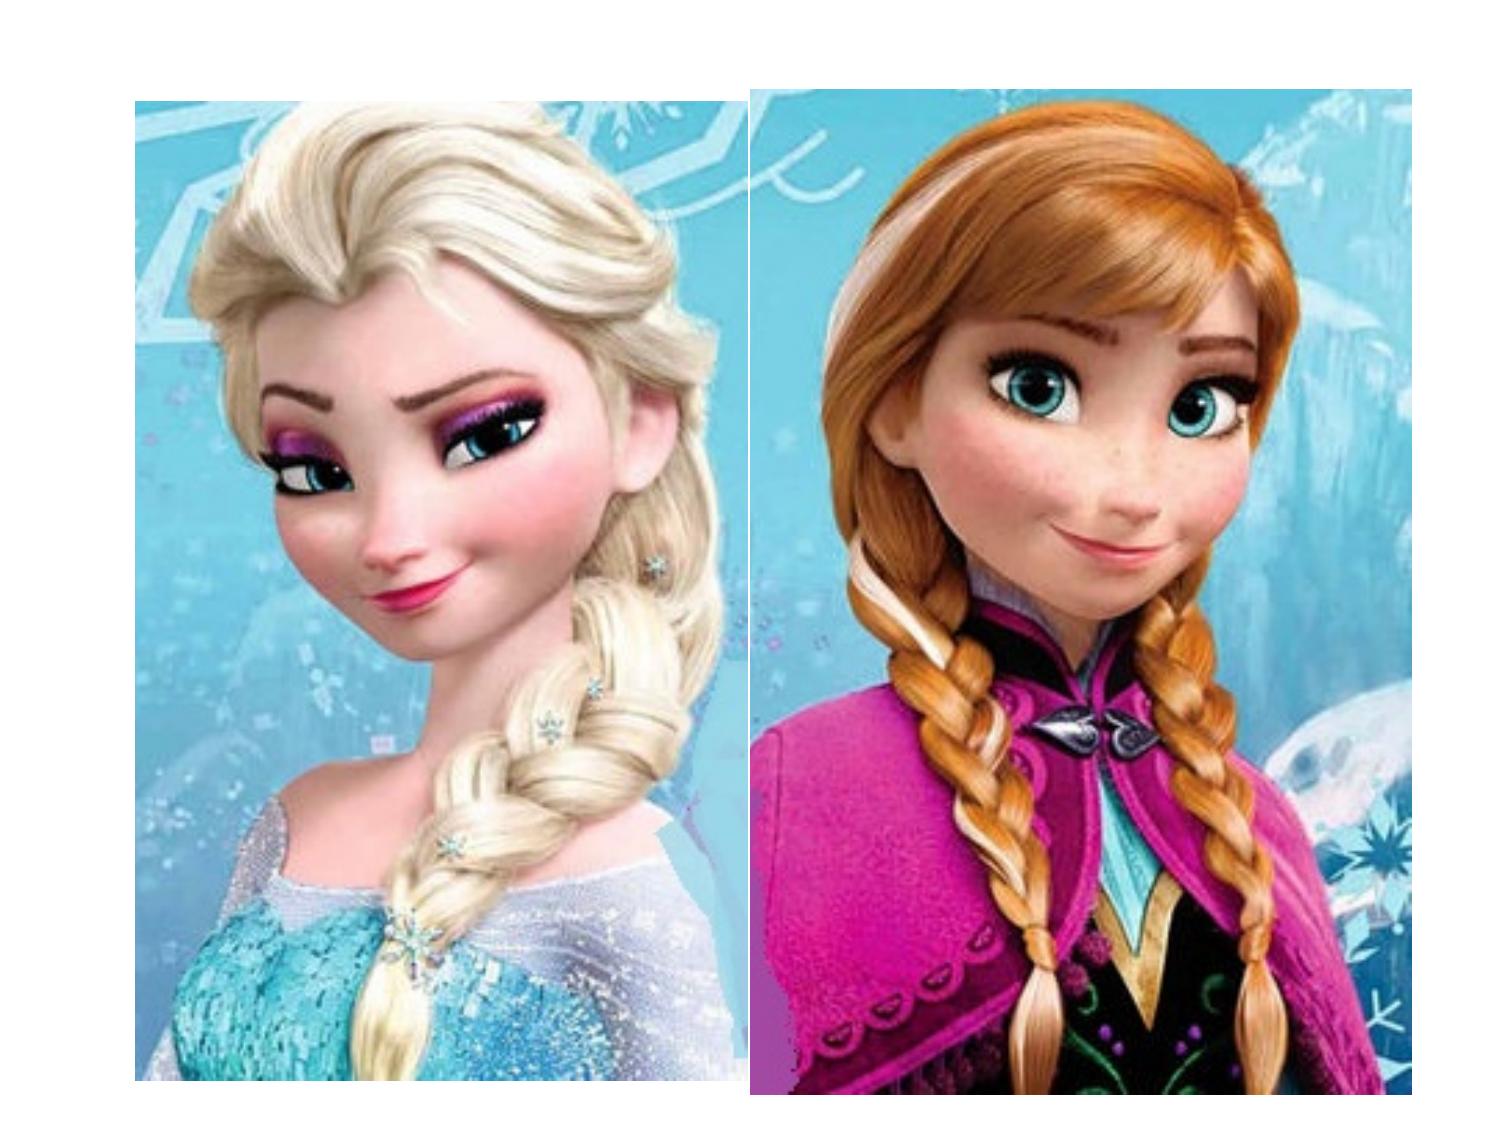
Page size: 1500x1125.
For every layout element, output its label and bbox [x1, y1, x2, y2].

picture [749, 89, 1412, 1096]
picture [135, 101, 748, 1081]
